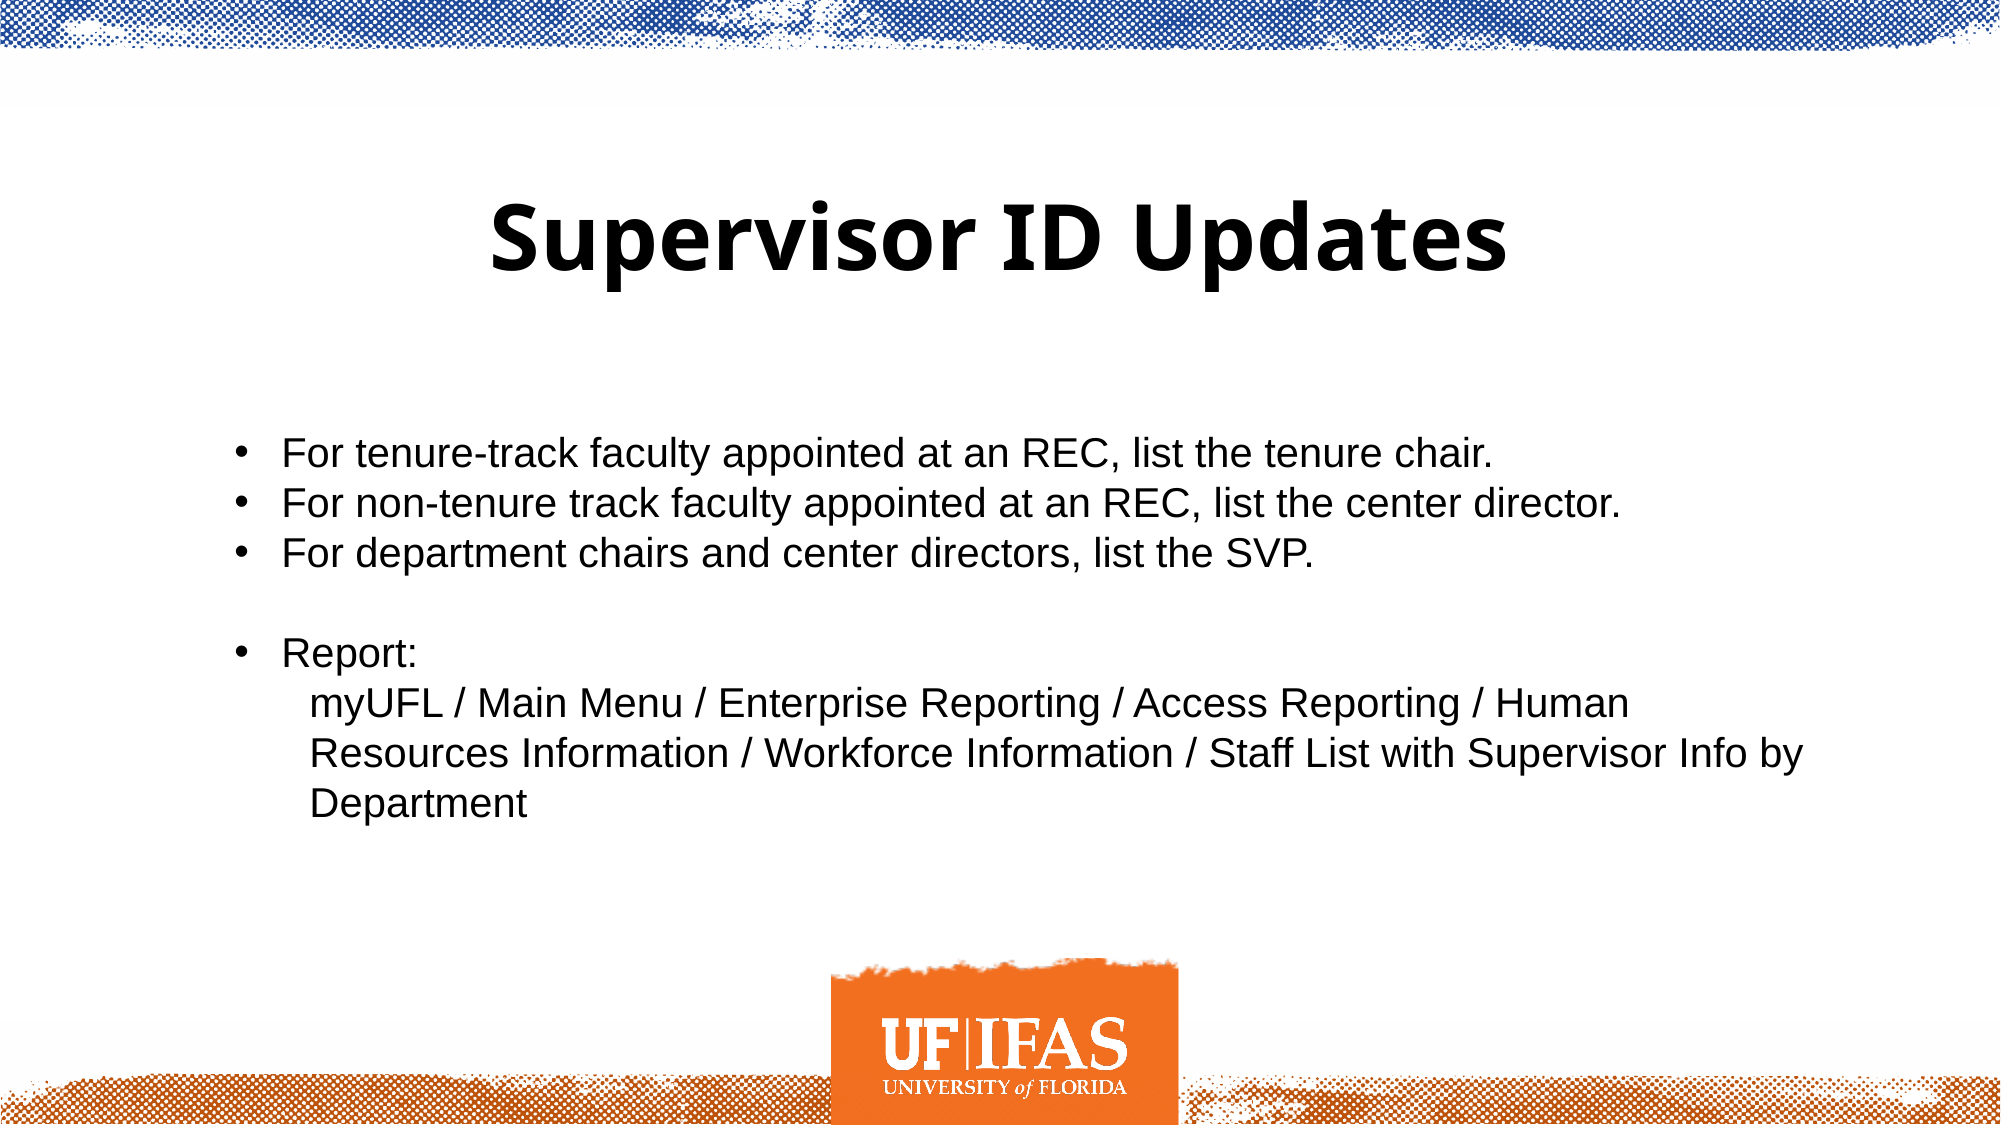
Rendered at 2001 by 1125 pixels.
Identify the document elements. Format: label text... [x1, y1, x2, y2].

title Supervisor ID Updates [137, 84, 1863, 278]
picture [882, 1017, 1127, 1099]
text_box For tenure-track faculty appointed at an REC, list the tenure chair. For non-tenure track faculty appointed at an REC, list the center director. For department chairs and center directors, list the SVP. Report: myUFL / Main Menu / Enterprise Reporting / Access Reporting / Human Resources Information / Workforce Information / Staff List with Supervisor Info by Department [219, 418, 1842, 834]
